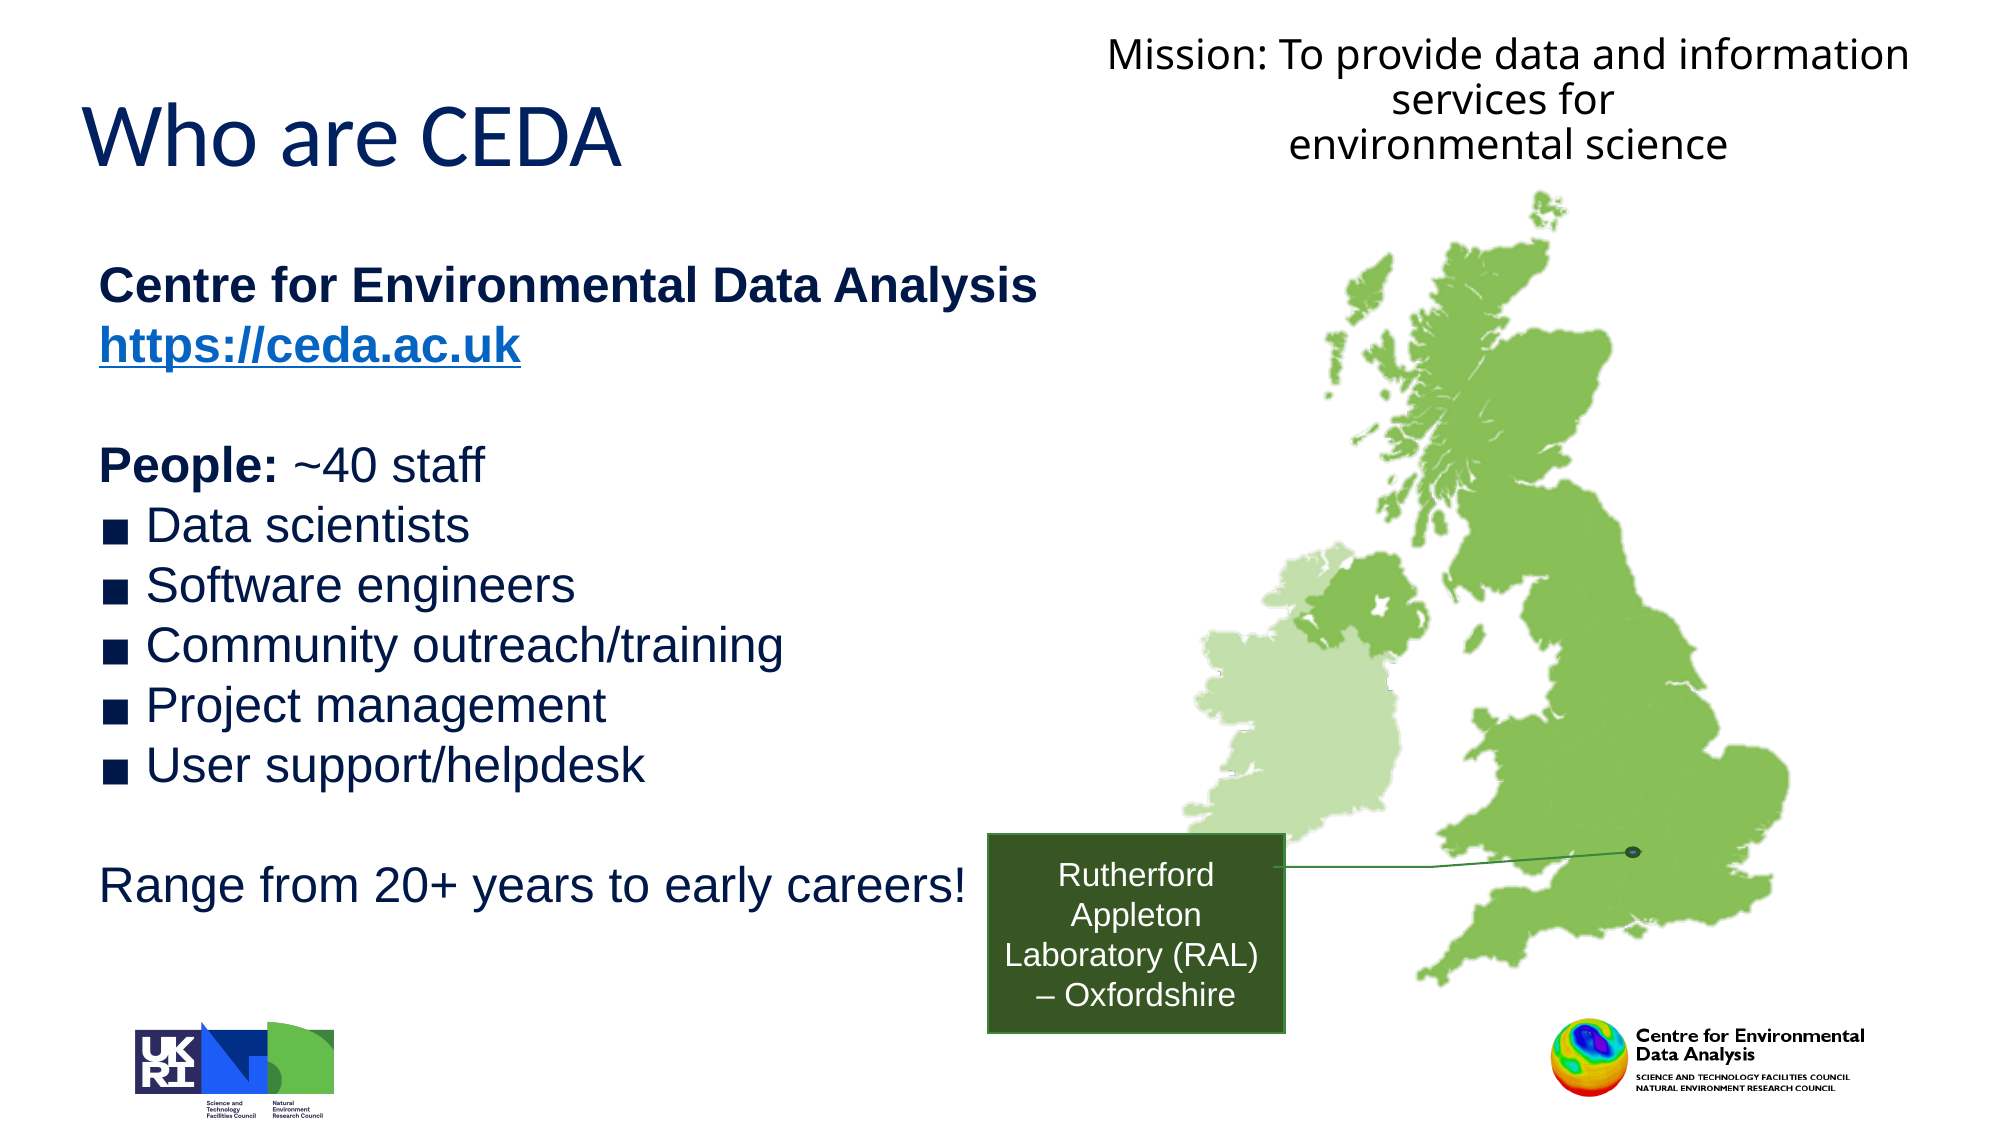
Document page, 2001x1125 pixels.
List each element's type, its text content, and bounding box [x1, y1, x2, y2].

title Who are CEDA [66, 28, 1792, 246]
picture [1121, 119, 1877, 1102]
text_box Mission: To provide data and information services for environmental science [1083, 26, 1934, 194]
text_box Rutherford Appleton Laboratory (RAL) – Oxfordshire [988, 833, 1116, 1033]
text_box Centre for Environmental Data Analysis https://ceda.ac.uk People: ~40 staff Data scientists Software engineers Community outreach/training Project management User support/helpdesk Range from 20+ years to early careers! [83, 246, 1116, 1018]
picture [123, 1018, 353, 1125]
